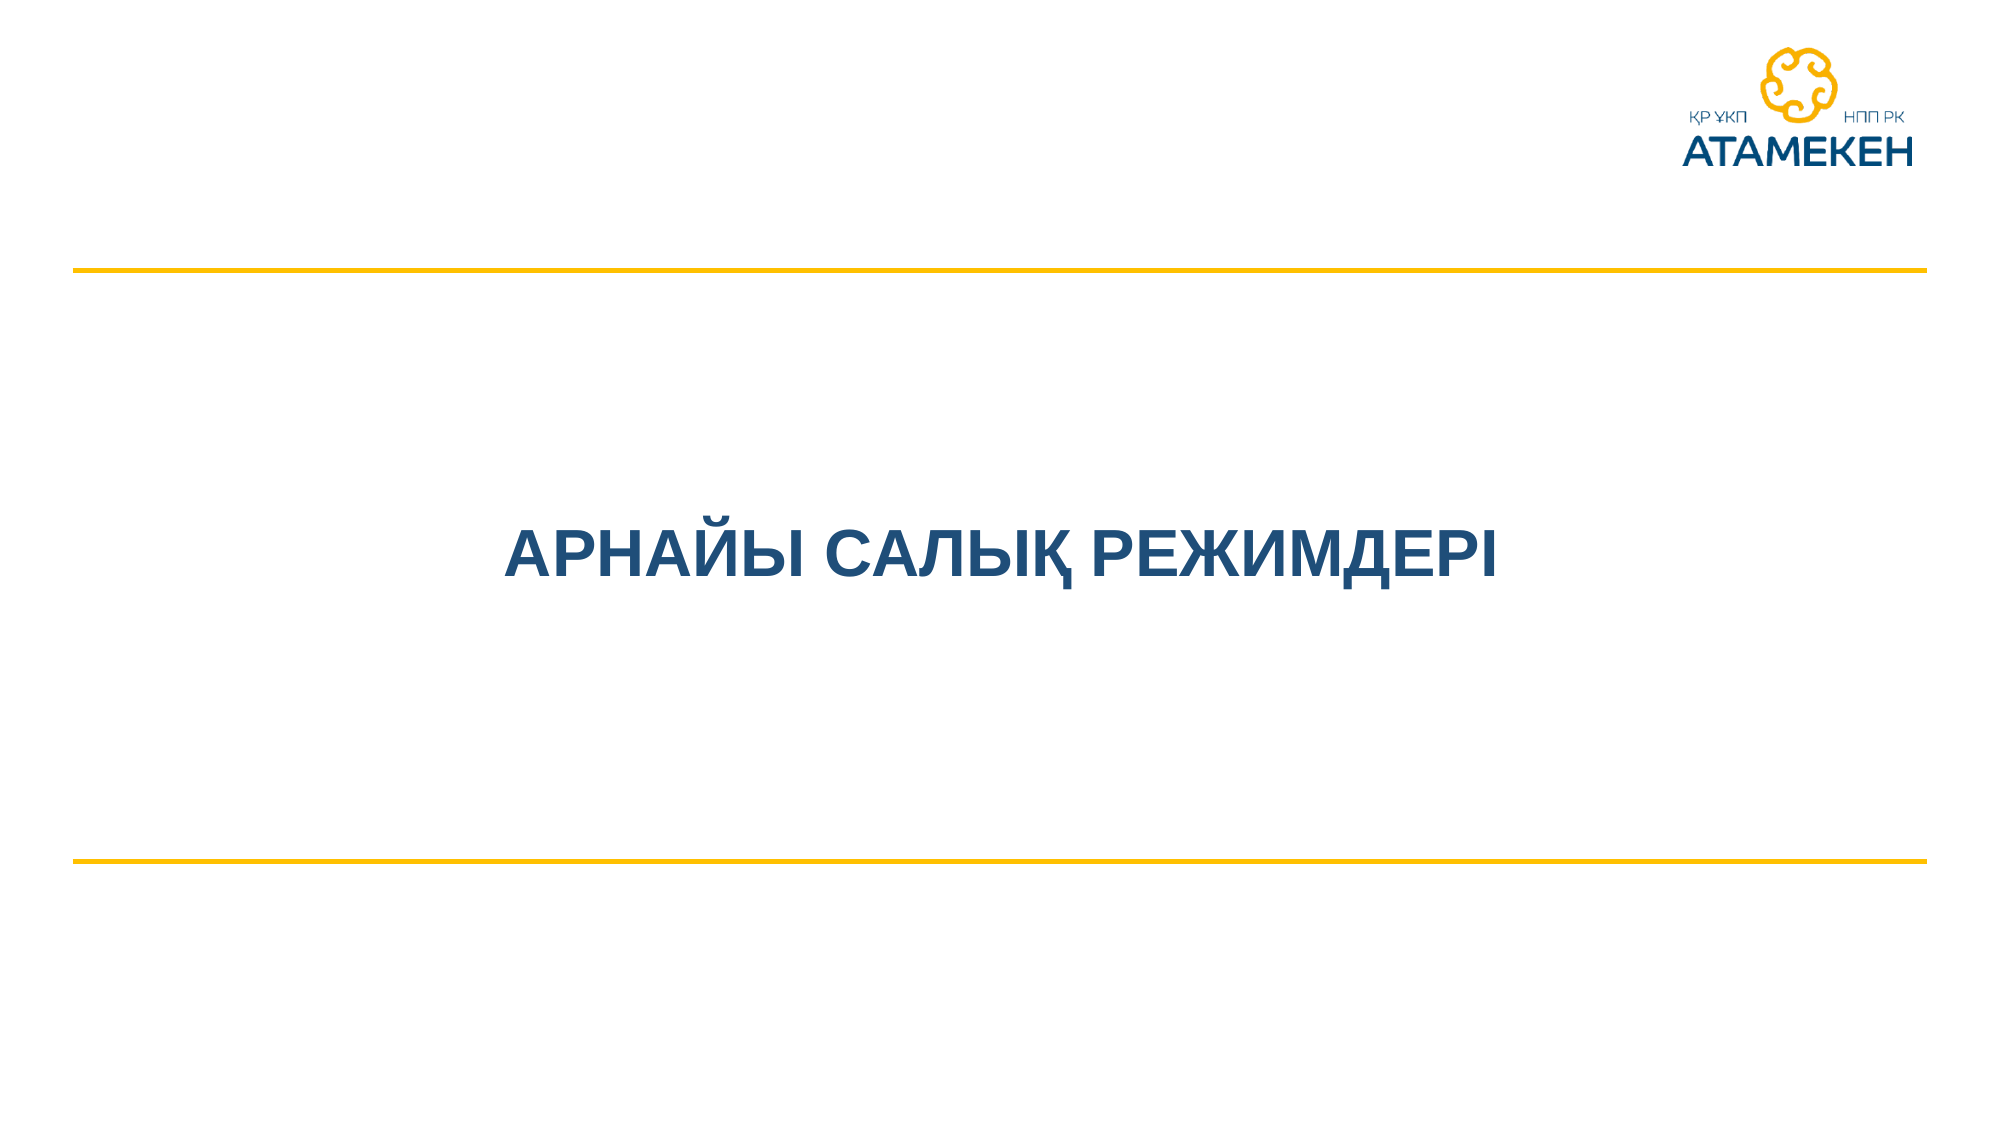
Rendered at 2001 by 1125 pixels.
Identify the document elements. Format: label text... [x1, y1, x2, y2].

picture [1682, 47, 1912, 166]
text_box АРНАЙЫ САЛЫҚ РЕЖИМДЕРІ [74, 502, 1929, 597]
